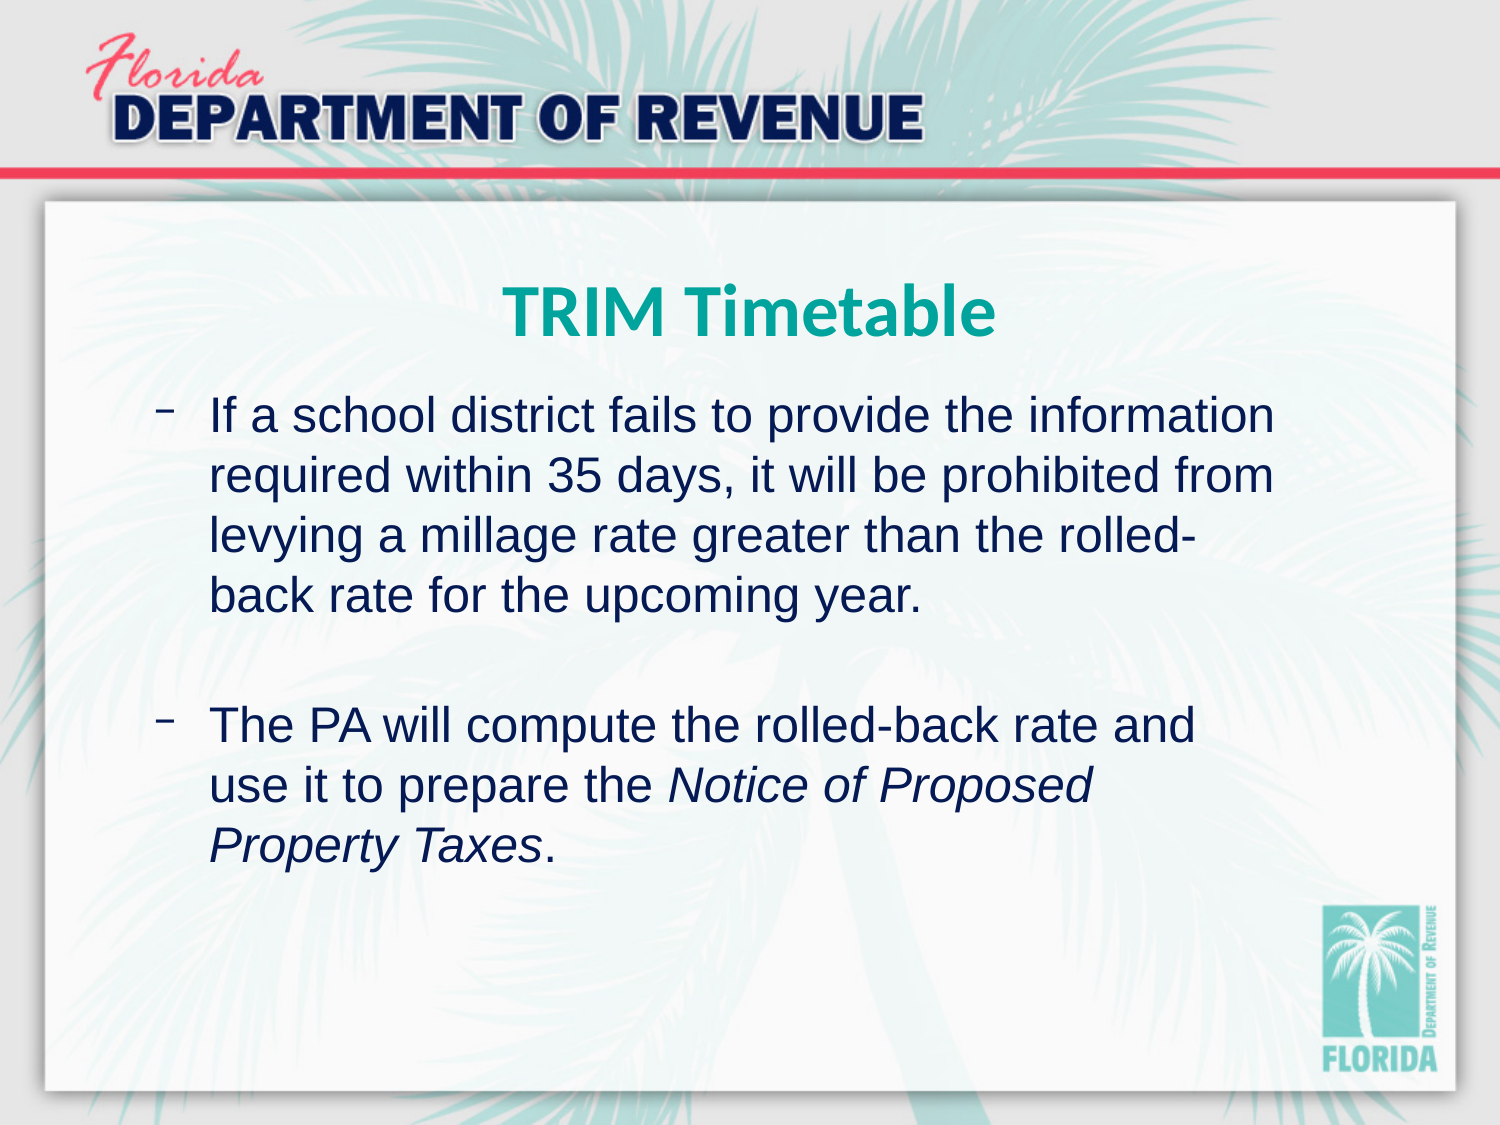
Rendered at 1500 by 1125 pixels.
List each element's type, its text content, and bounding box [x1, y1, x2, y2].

title TRIM Timetable [75, 212, 1425, 400]
list If a school district fails to provide the information required within 35 days, it will be prohibited from levying a millage rate greater than the rolled-back rate for the upcoming year. The PA will compute the rolled-back rate and use it to prepare the Notice of Proposed Property Taxes. [137, 375, 1300, 980]
picture [0, 0, 1500, 1125]
